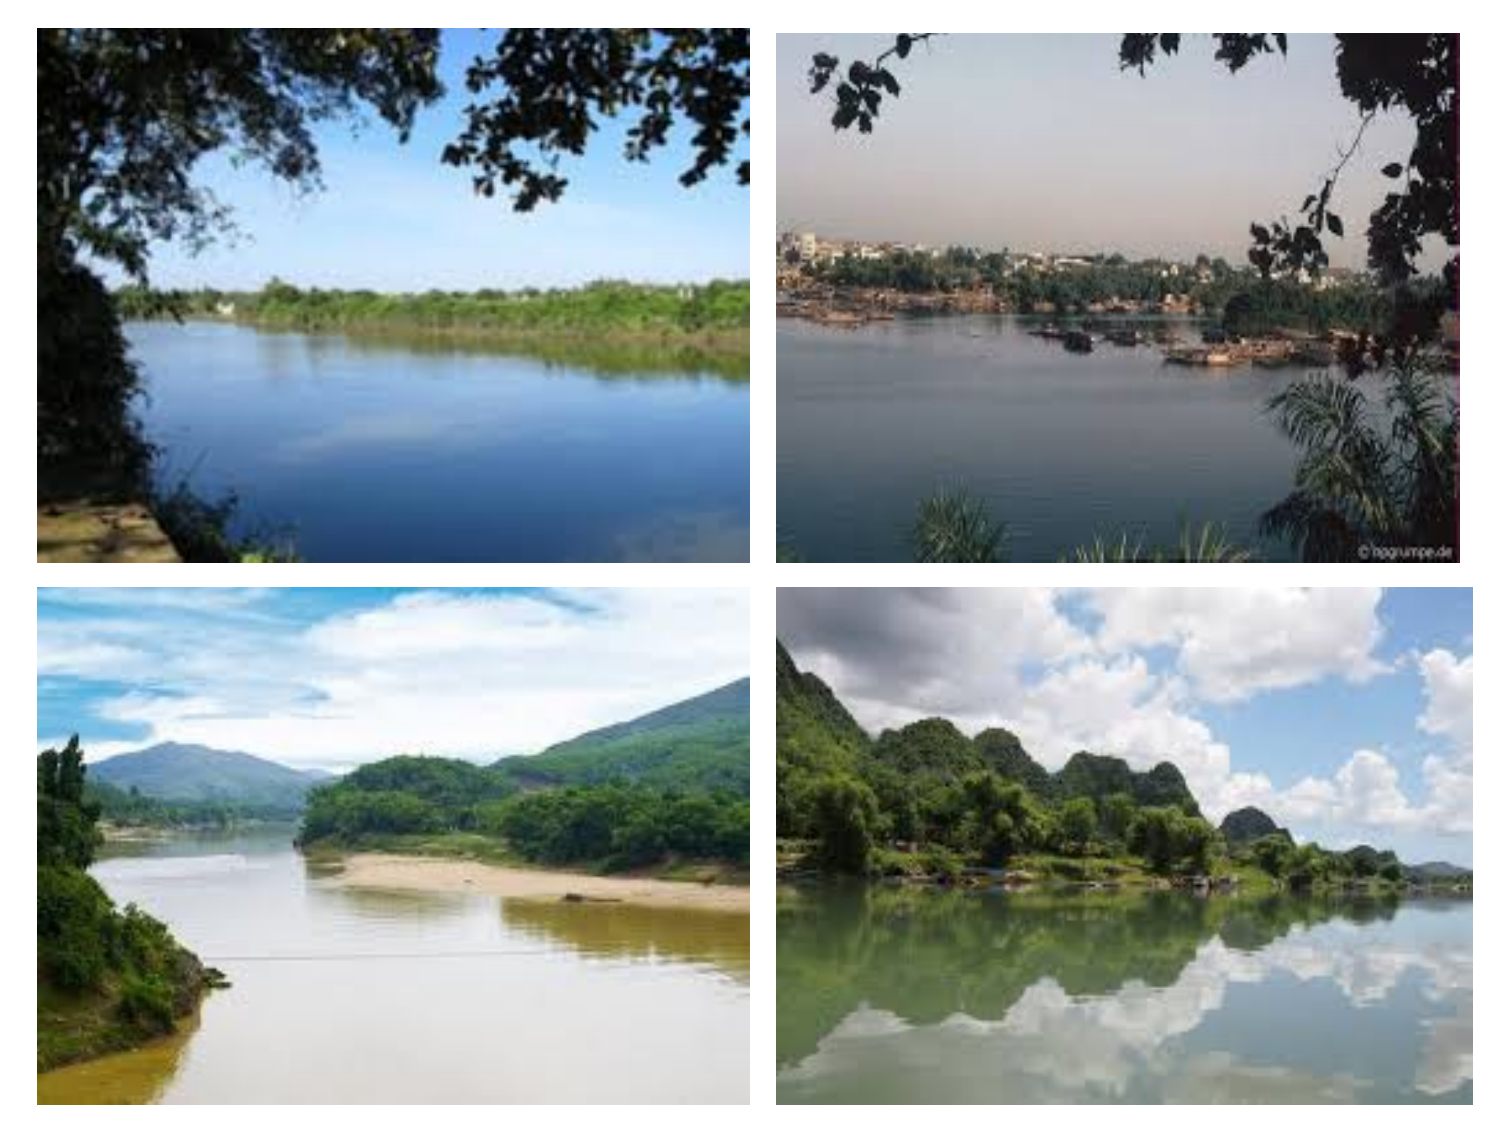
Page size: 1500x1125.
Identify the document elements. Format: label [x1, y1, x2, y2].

picture [775, 32, 1460, 563]
picture [775, 587, 1474, 1105]
picture [37, 587, 751, 1105]
picture [37, 27, 751, 563]
